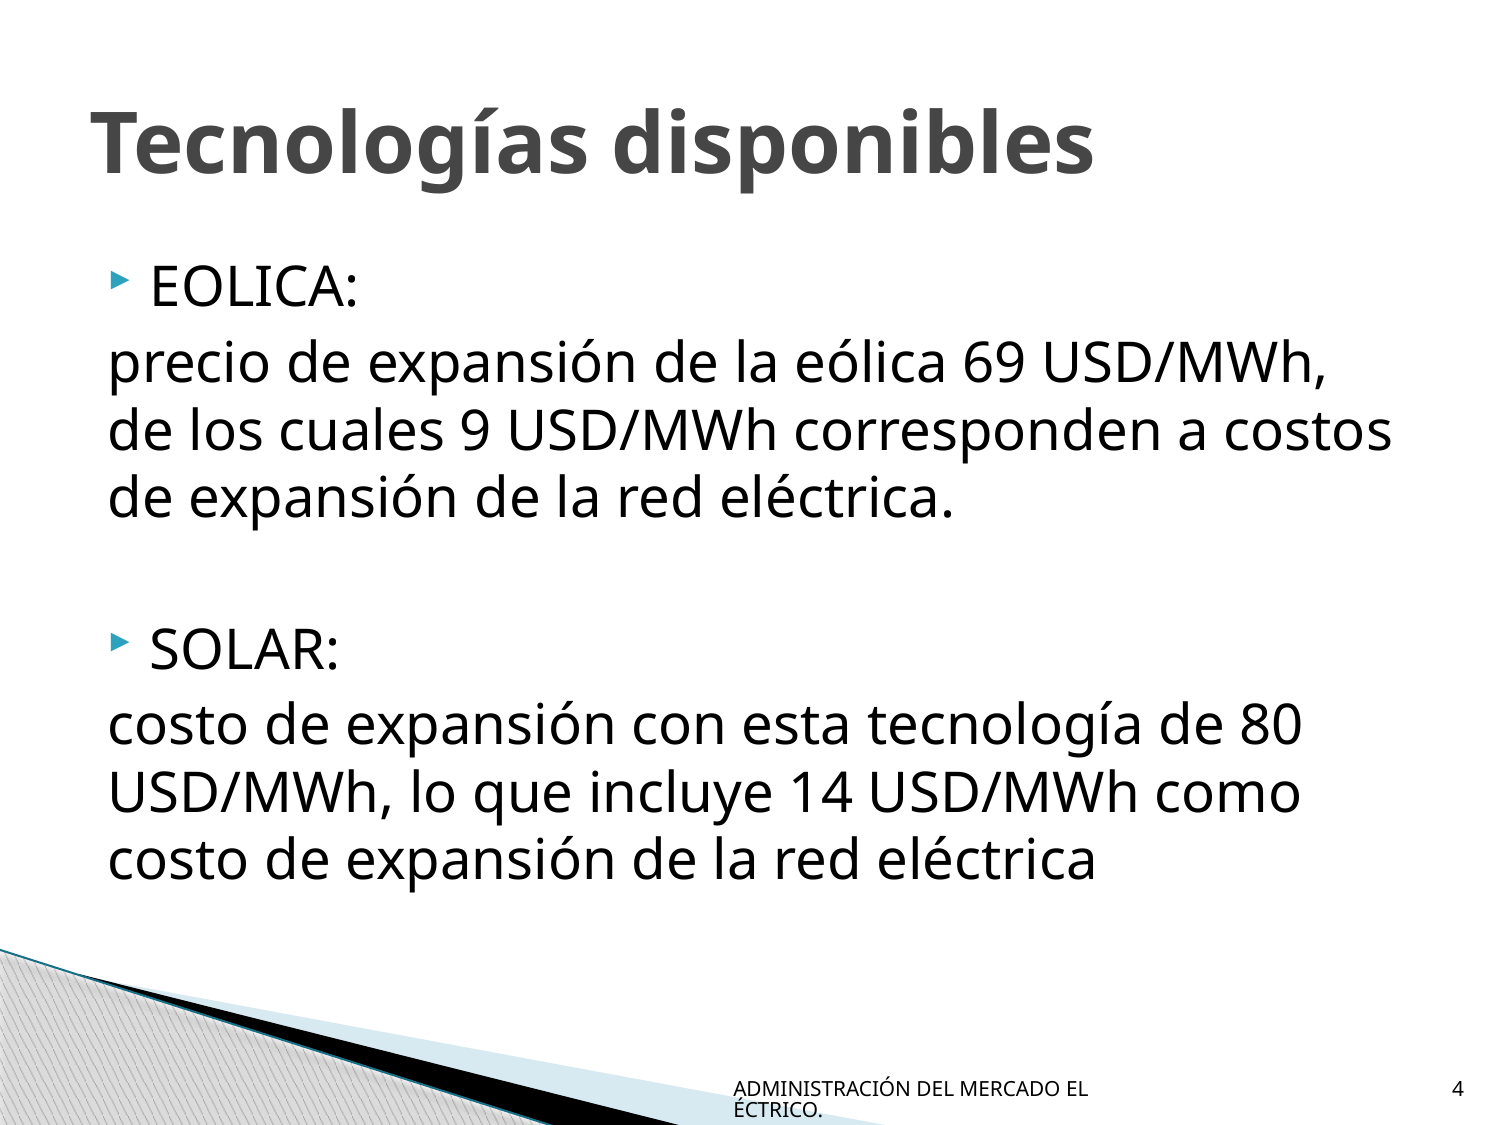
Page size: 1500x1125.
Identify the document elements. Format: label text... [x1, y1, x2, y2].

list EOLICA: precio de expansión de la eólica 69 USD/MWh, de los cuales 9 USD/MWh corresponden a costos de expansión de la red eléctrica. SOLAR: costo de expansión con esta tecnología de 80 USD/MWh, lo que incluye 14 USD/MWh como costo de expansión de la red eléctrica [75, 243, 1425, 986]
footer ADMINISTRACIÓN DEL MERCADO ELÉCTRICO. [718, 1051, 1105, 1112]
title Tecnologías disponibles [75, 45, 1425, 233]
slide_number 4 [1418, 1051, 1479, 1112]
